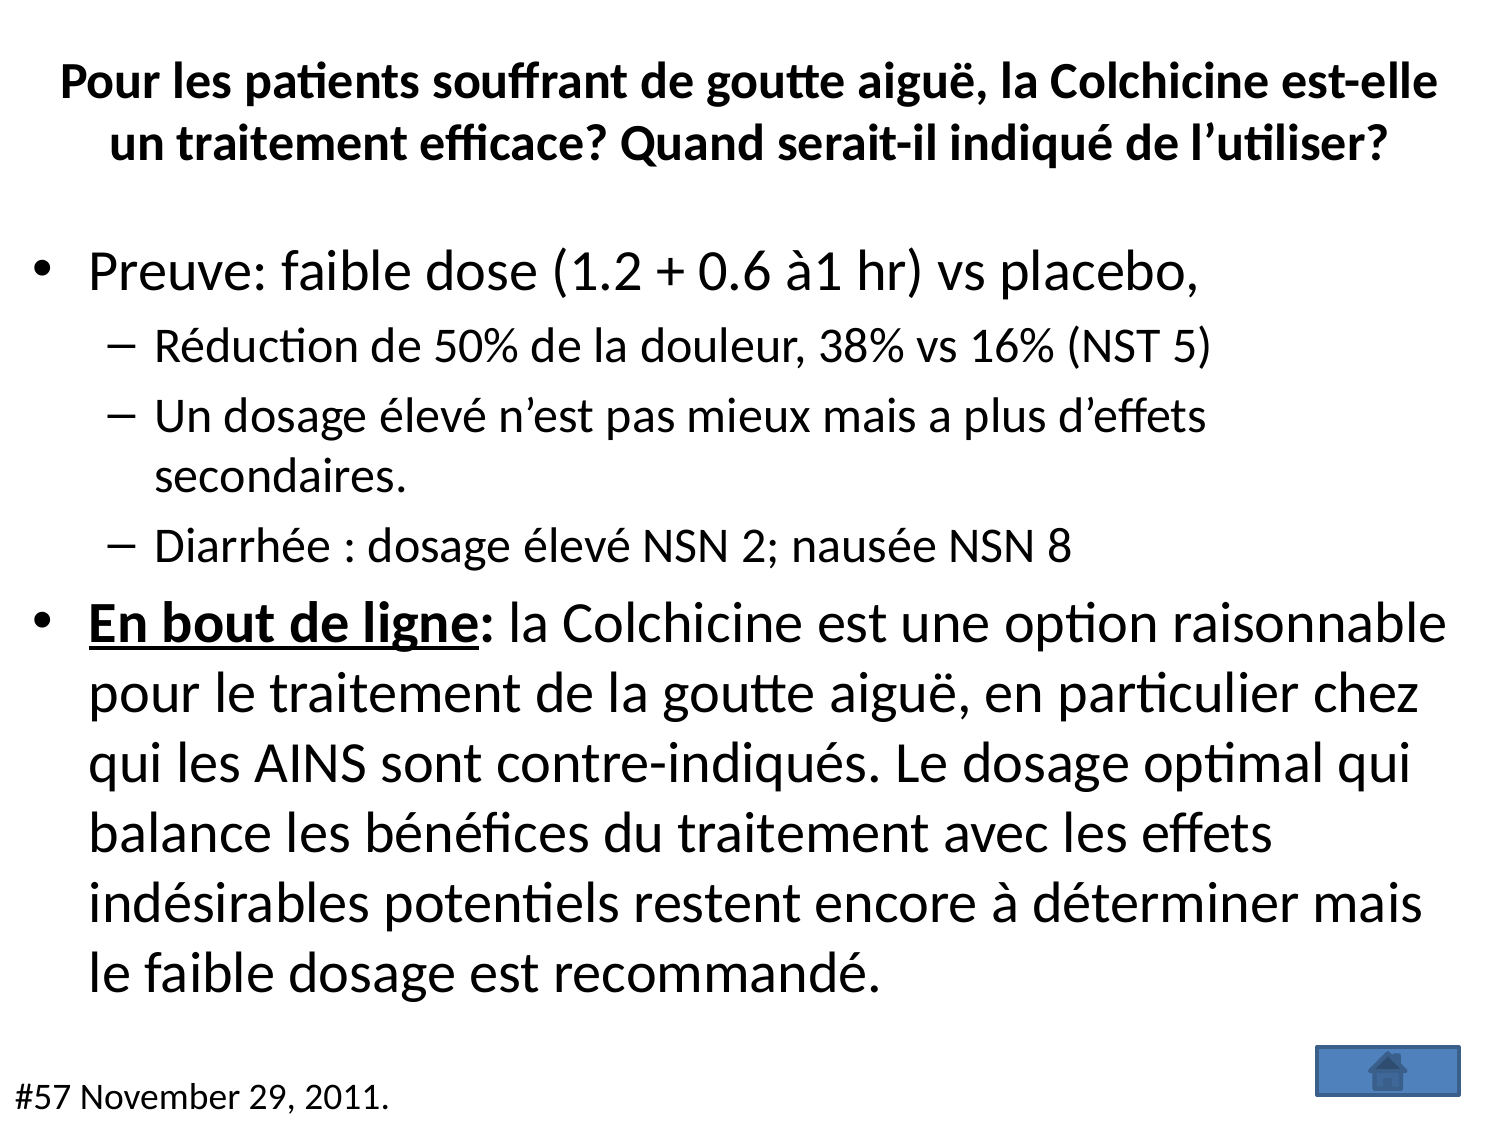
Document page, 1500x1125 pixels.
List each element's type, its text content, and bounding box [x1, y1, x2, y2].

list Preuve: faible dose (1.2 + 0.6 à1 hr) vs placebo, Réduction de 50% de la douleur, 38% vs 16% (NST 5) Un dosage élevé n’est pas mieux mais a plus d’effets secondaires. Diarrhée : dosage élevé NSN 2; nausée NSN 8 En bout de ligne: la Colchicine est une option raisonnable pour le traitement de la goutte aiguë, en particulier chez qui les AINS sont contre-indiqués. Le dosage optimal qui balance les bénéfices du traitement avec les effets indésirables potentiels restent encore à déterminer mais le faible dosage est recommandé. [17, 224, 1483, 1000]
text_box [1315, 1045, 1461, 1097]
text_box #57 November 29, 2011. [0, 1064, 1025, 1125]
title Pour les patients souffrant de goutte aiguë, la Colchicine est-elle un traitement efficace? Quand serait-il indiqué de l’utiliser? [24, 24, 1475, 193]
